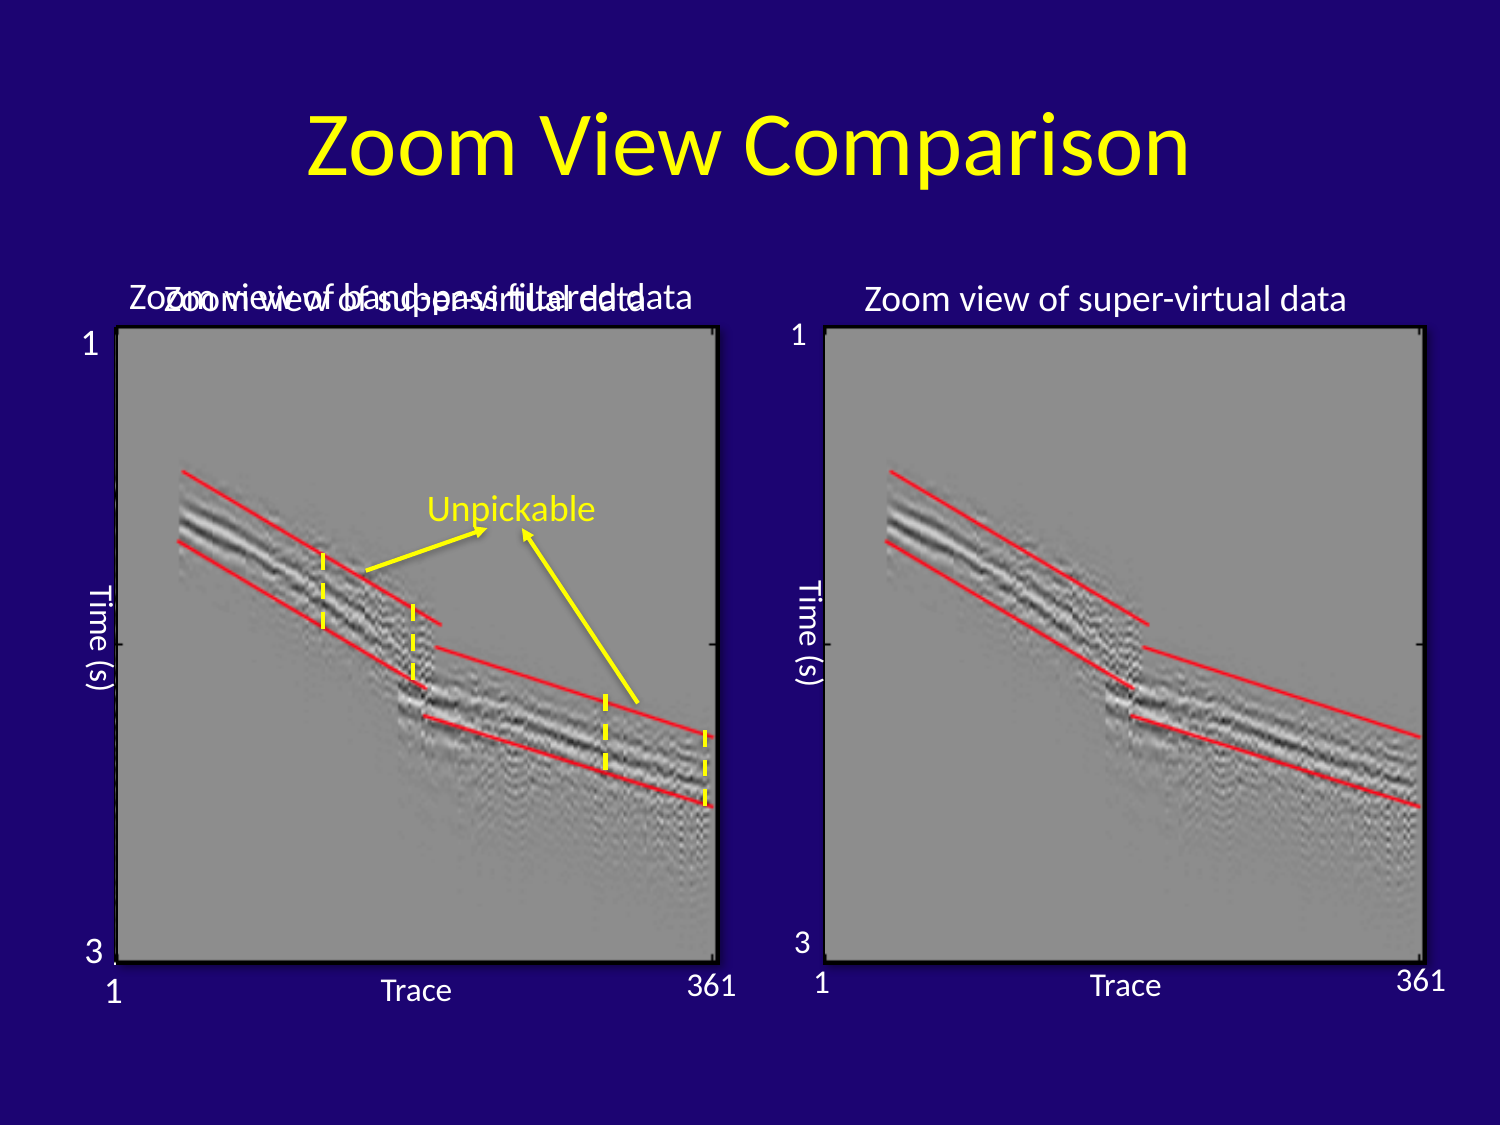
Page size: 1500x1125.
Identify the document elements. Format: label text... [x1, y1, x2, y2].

title Zoom View Comparison [75, 45, 1425, 233]
text_box 1 [65, 310, 111, 371]
text_box Time (s) [60, 570, 109, 736]
text_box Time (s) [769, 565, 819, 731]
text_box 361 [1380, 950, 1482, 1006]
text_box Trace [365, 974, 476, 1016]
text_box Trace [1075, 971, 1186, 1011]
text_box 361 [671, 956, 772, 1011]
text_box 3 [778, 913, 819, 968]
text_box Zoom view of band-pass filtered data [106, 264, 717, 324]
text_box 1 [798, 953, 854, 1008]
text_box Zoom view of super-virtual data [800, 266, 1412, 325]
picture [114, 326, 719, 965]
picture [824, 326, 1426, 963]
text_box 1 [88, 958, 145, 1019]
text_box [521, 527, 639, 704]
text_box Zoom view of super-virtual data [100, 266, 711, 327]
text_box 1 [774, 305, 831, 360]
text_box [365, 527, 488, 571]
text_box 3 [69, 918, 109, 979]
